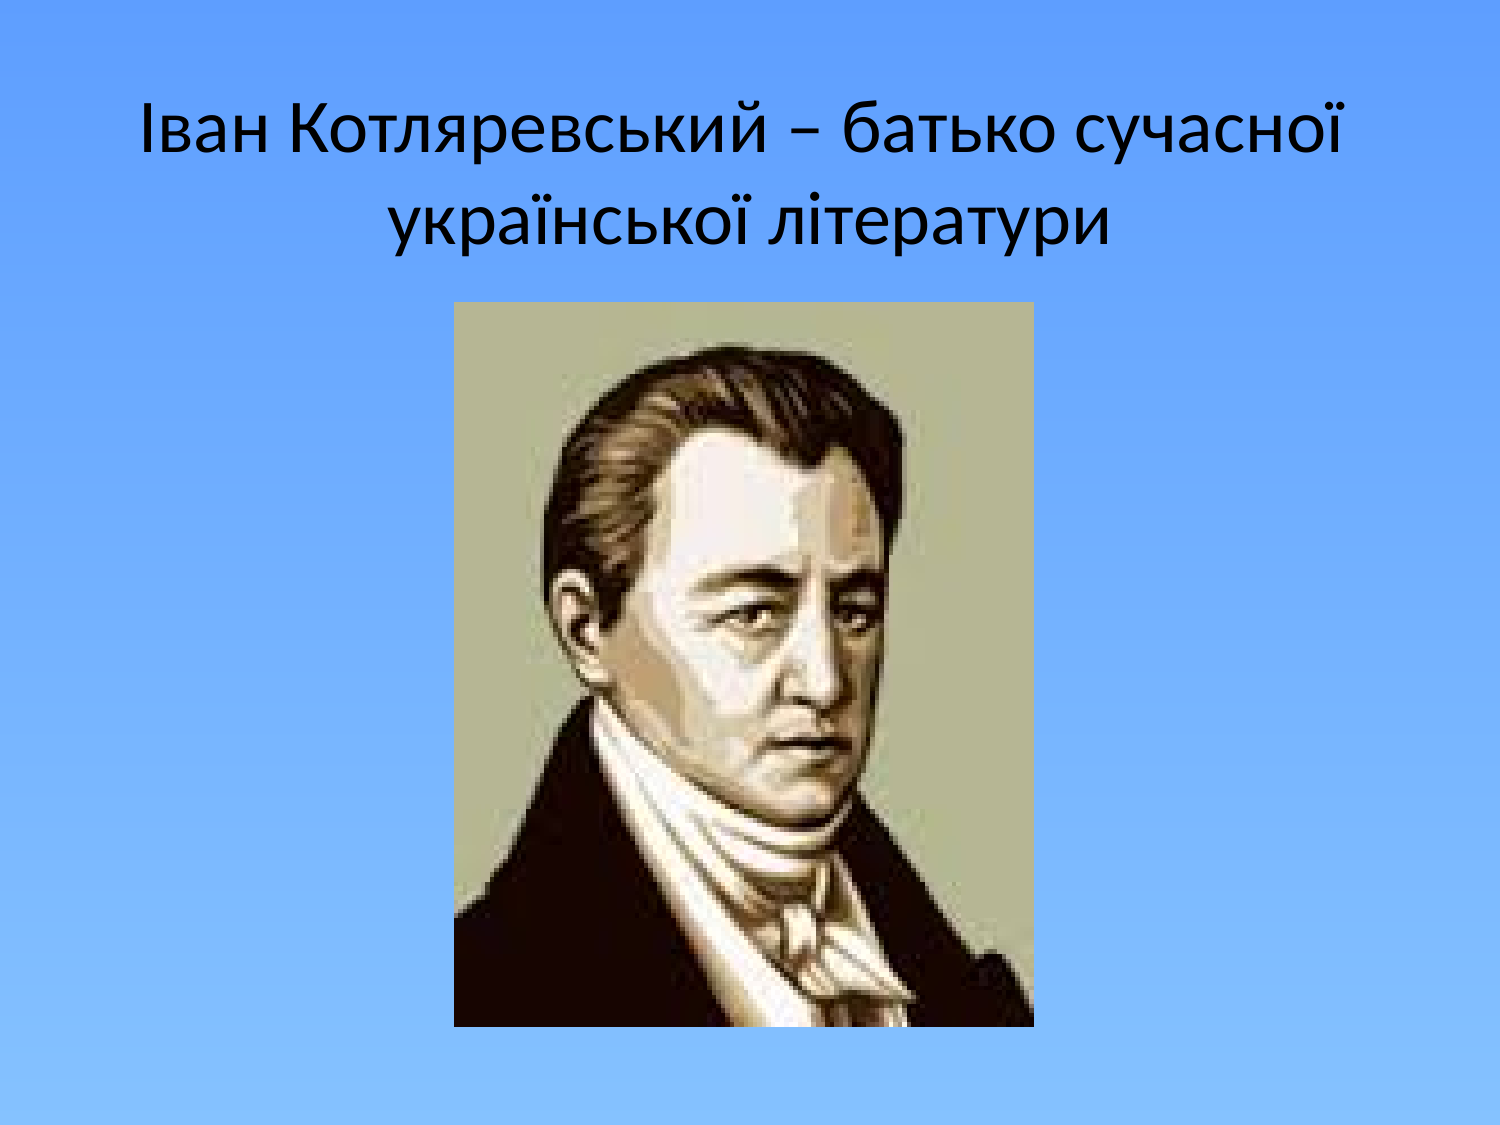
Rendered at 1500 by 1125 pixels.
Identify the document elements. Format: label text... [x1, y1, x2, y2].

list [454, 302, 1034, 1027]
title Іван Котляревський – батько сучасної української літератури [75, 45, 1425, 291]
